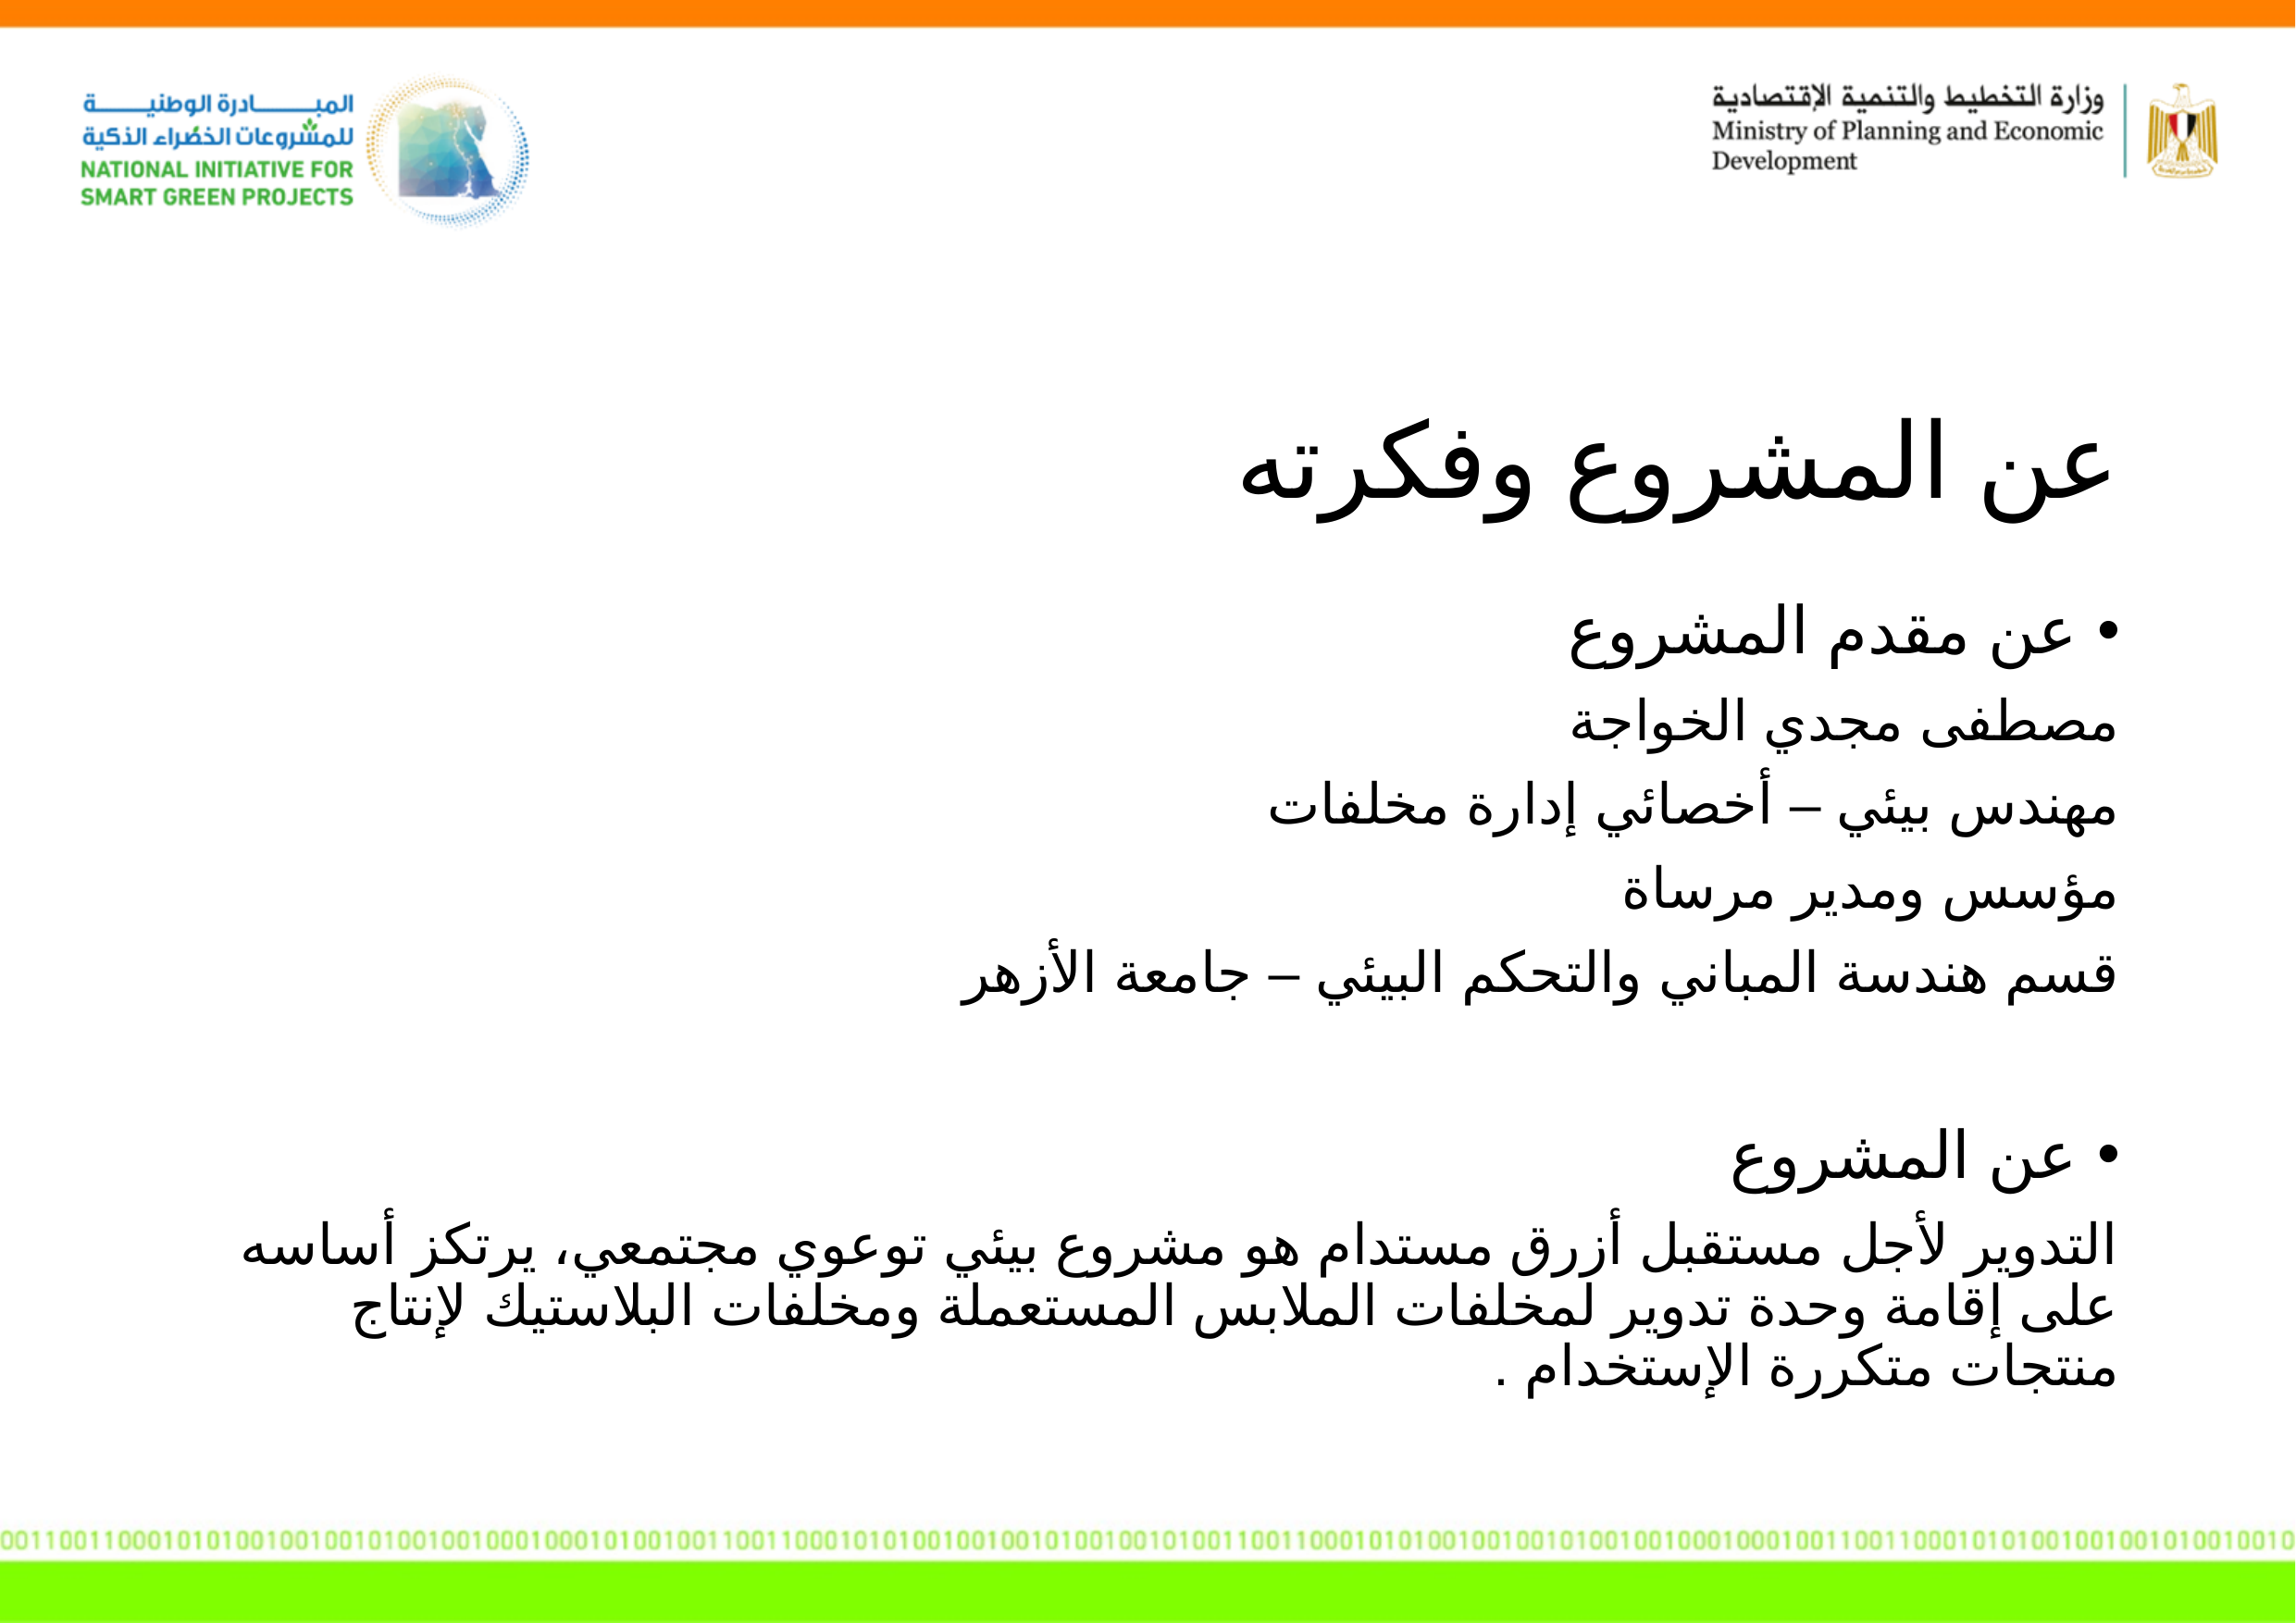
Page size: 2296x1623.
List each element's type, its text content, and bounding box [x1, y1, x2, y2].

text_box عن مقدم المشروع مصطفى مجدي الخواجة مهندس بيئي – أخصائي إدارة مخلفات مؤسس ومدير مرساة قسم هندسة المباني والتحكم البيئي – جامعة الأزهر عن المشروع التدوير لأجل مستقبل أزرق مستدام هو مشروع بيئي توعوي مجتمعي، يرتكز أساسه على إقامة وحدة تدوير لمخلفات الملابس المستعملة ومخلفات البلاستيك لإنتاج منتجات متكررة الإستخدام . [157, 588, 2138, 1408]
text_box عن المشروع وفكرته [157, 339, 2138, 588]
picture [0, 0, 2296, 1623]
